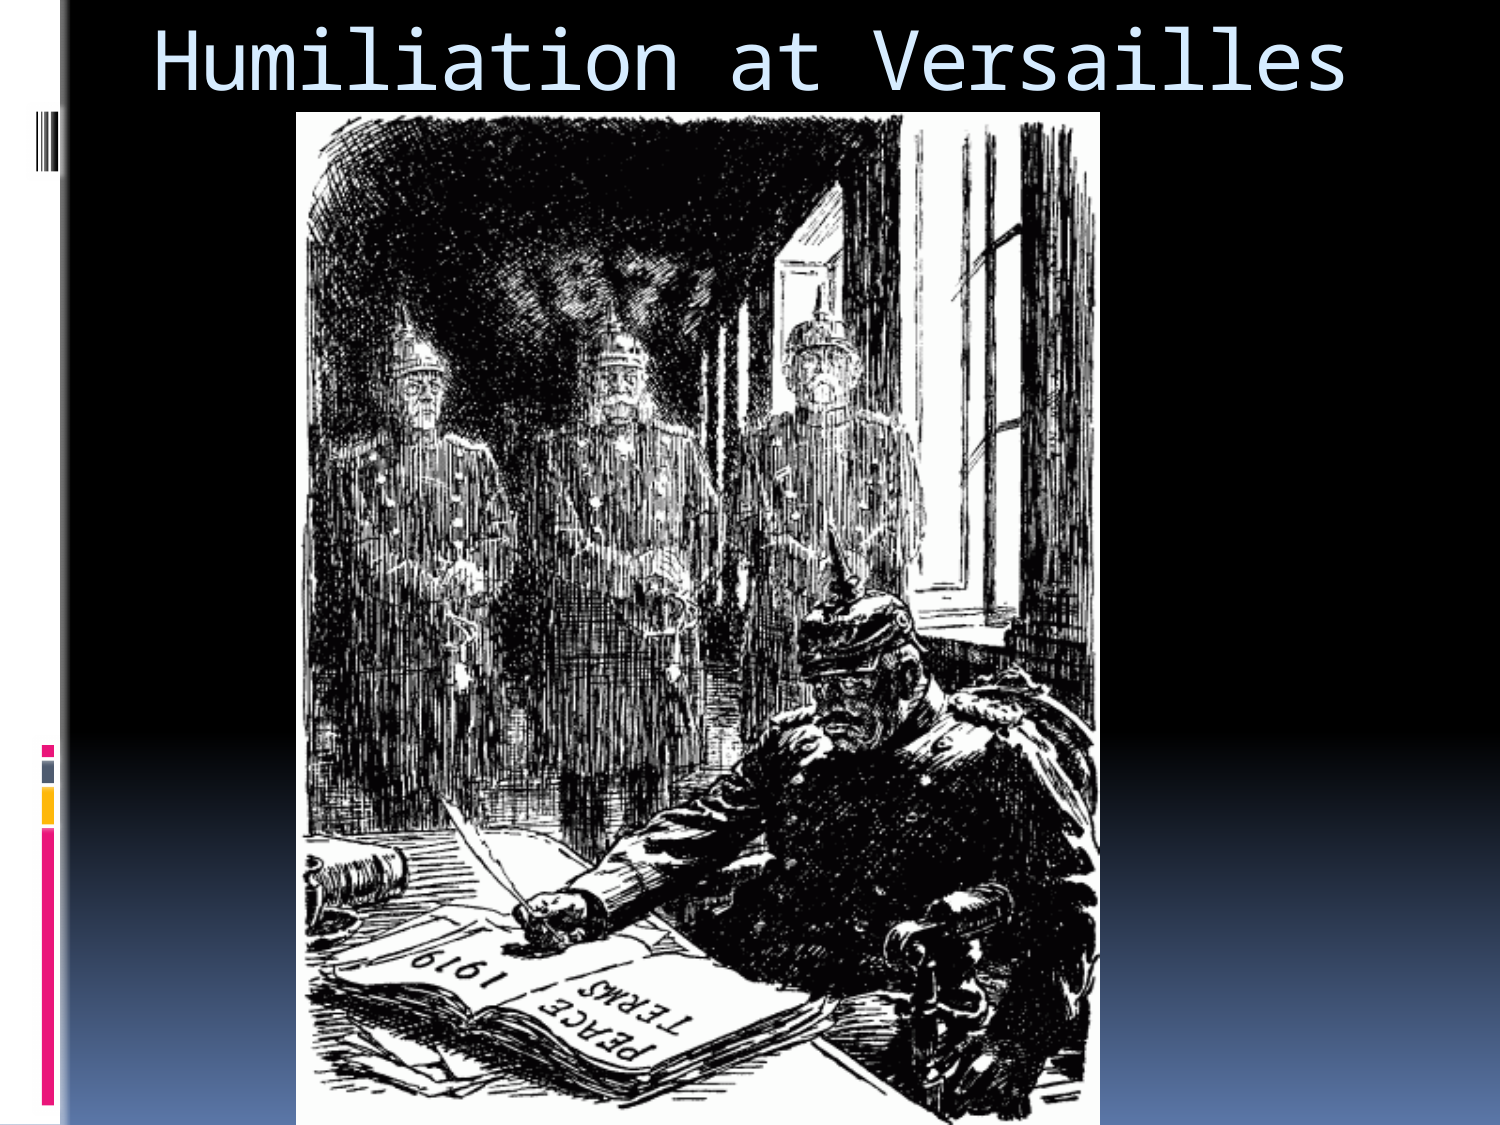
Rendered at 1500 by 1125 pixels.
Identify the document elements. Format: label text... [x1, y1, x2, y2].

picture [295, 112, 1101, 1125]
title Humiliation at Versailles [137, 0, 1413, 150]
